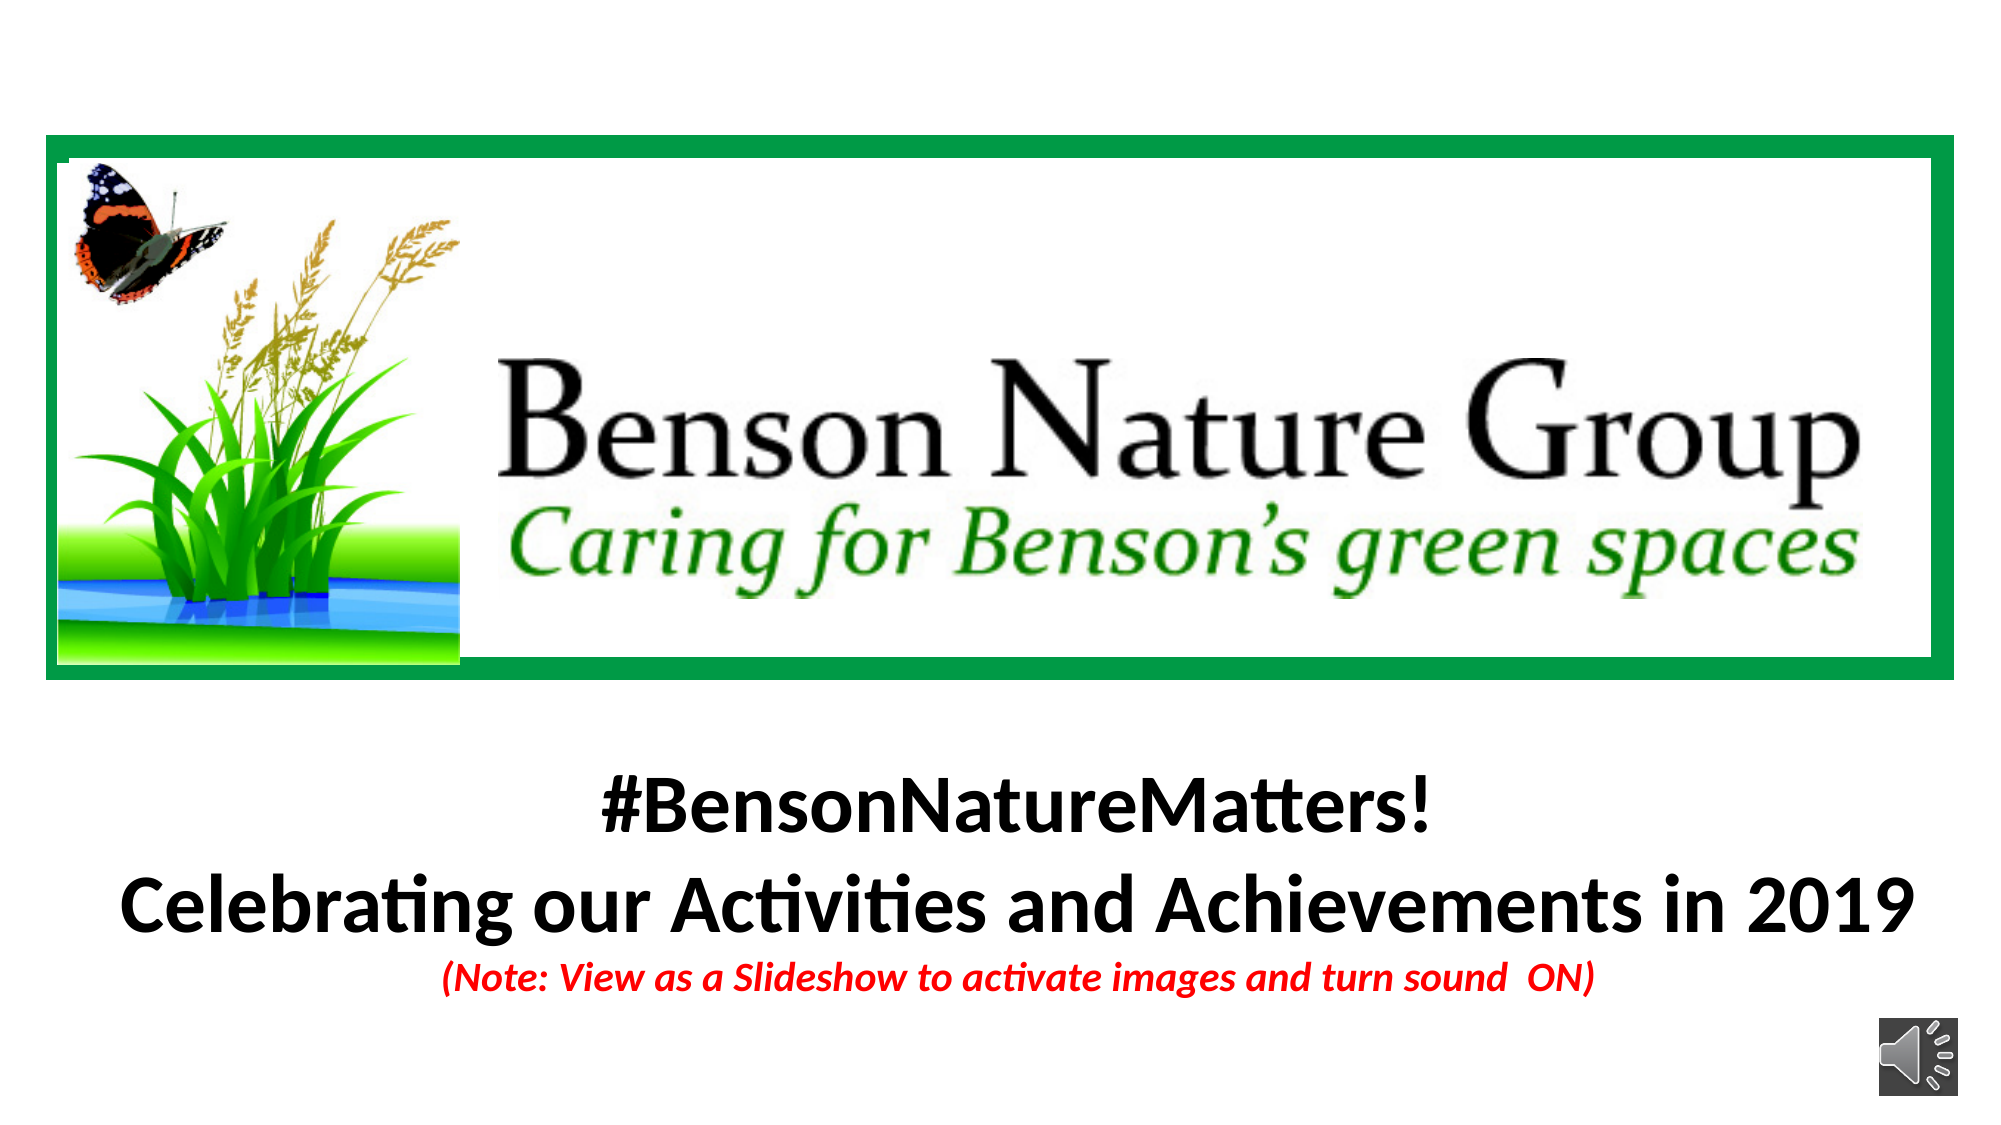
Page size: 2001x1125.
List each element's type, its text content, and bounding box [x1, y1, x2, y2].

text_box #BensonNatureMatters! Celebrating our Activities and Achievements in 2019 (Note: View as a Slideshow to activate images and turn sound ON) [94, 742, 1943, 1067]
picture [57, 163, 460, 665]
picture [1878, 1017, 1959, 1098]
picture [498, 358, 1863, 599]
text_box [56, 145, 1943, 670]
